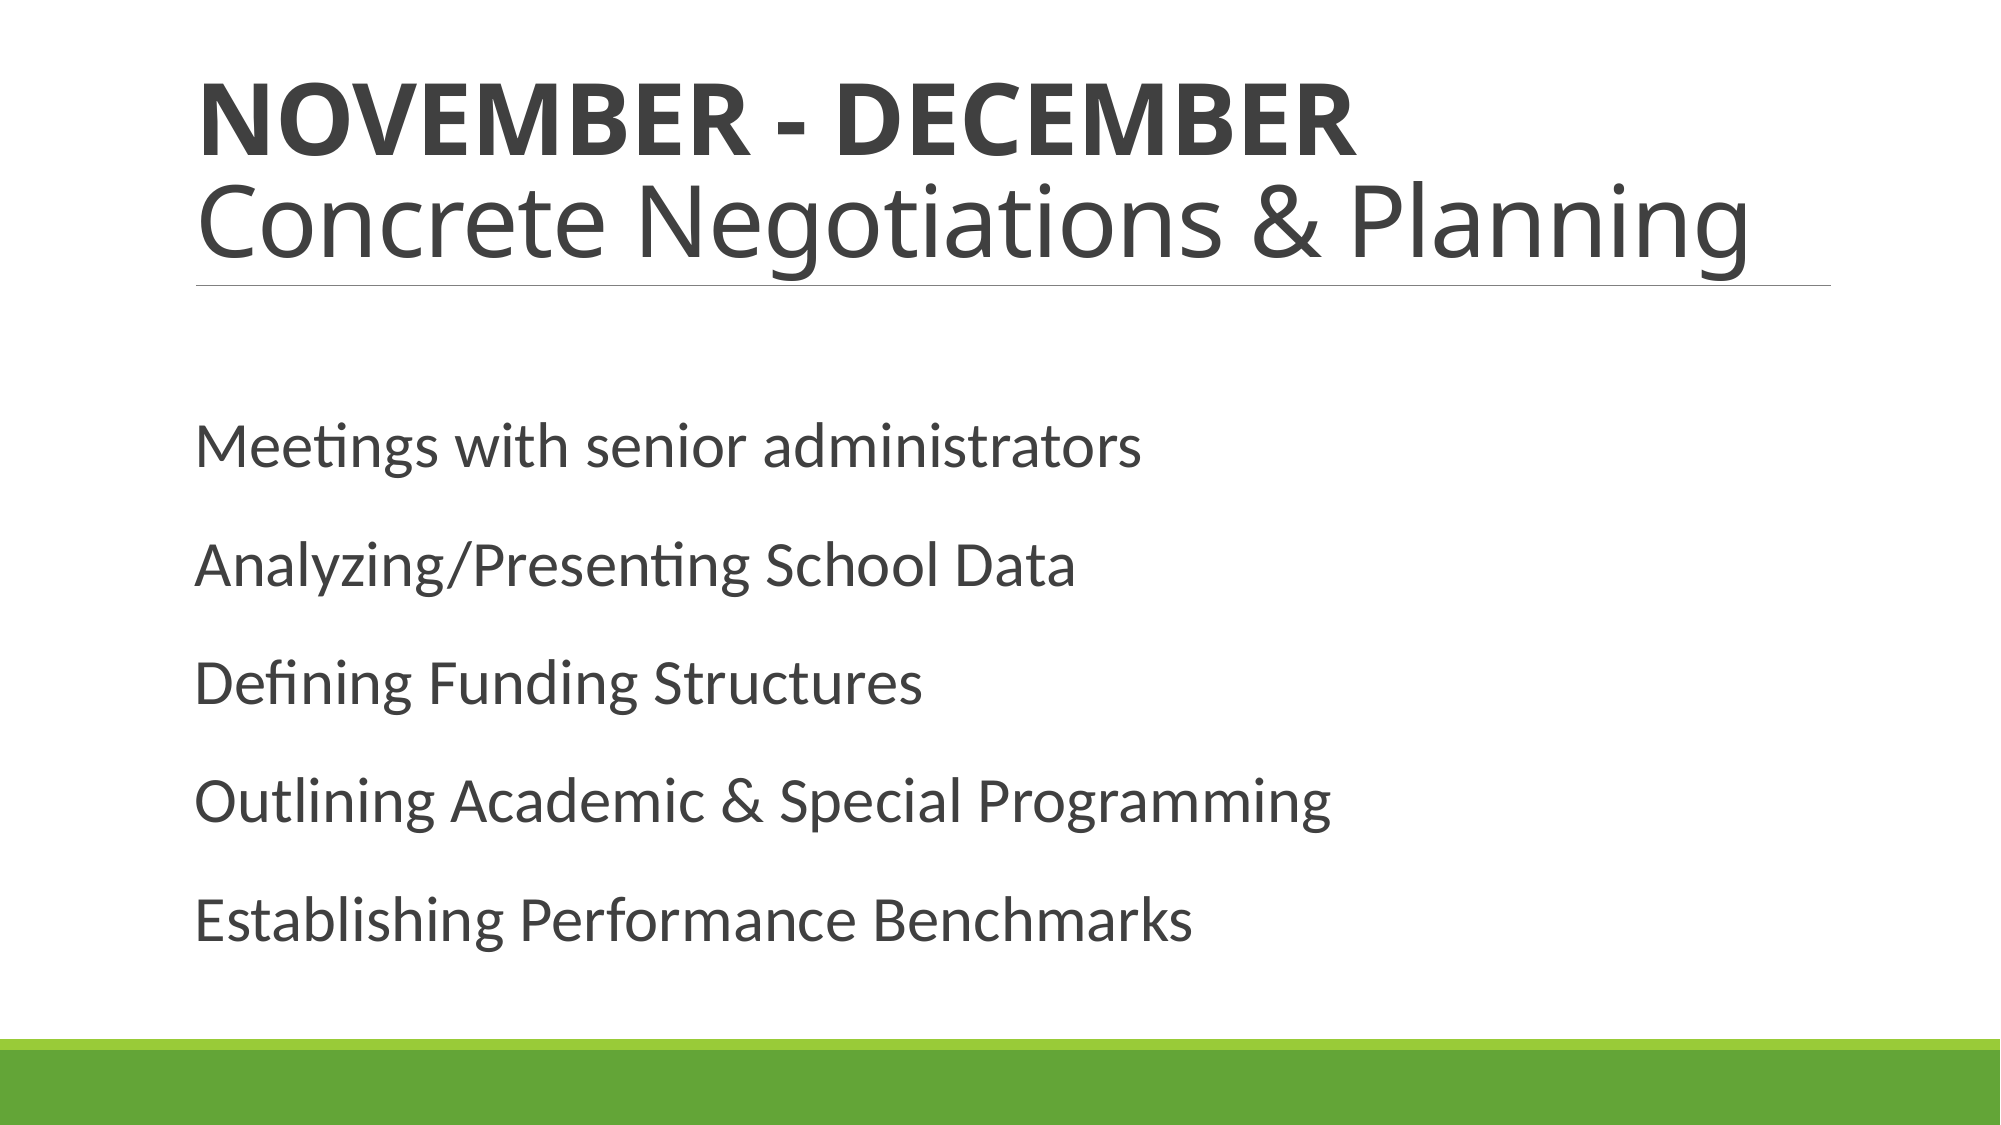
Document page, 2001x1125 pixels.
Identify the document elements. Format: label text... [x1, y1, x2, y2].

list Meetings with senior administrators Analyzing/Presenting School Data Defining Funding Structures Outlining Academic & Special Programming Establishing Performance Benchmarks [180, 302, 1830, 963]
title NOVEMBER - DECEMBER Concrete Negotiations & Planning [180, 47, 1830, 285]
